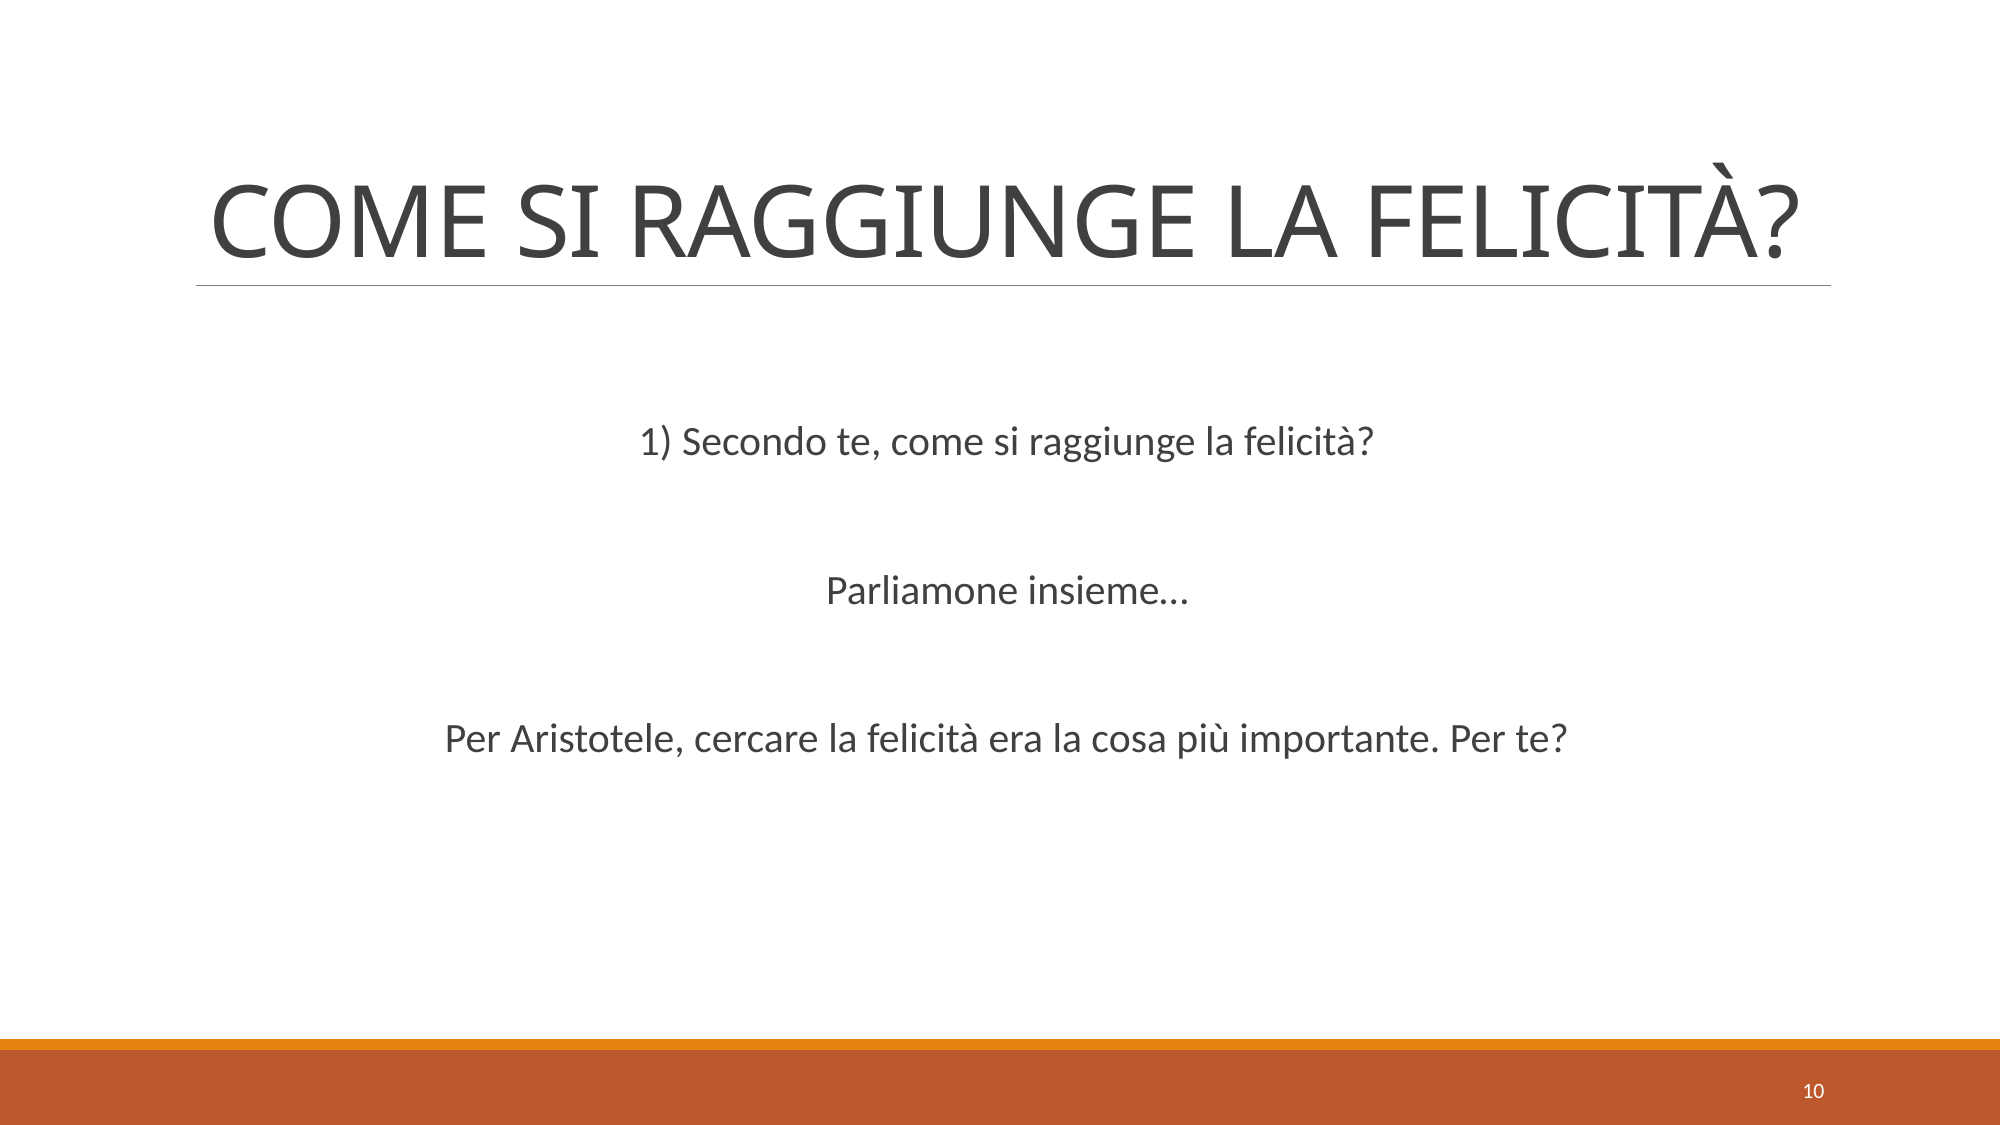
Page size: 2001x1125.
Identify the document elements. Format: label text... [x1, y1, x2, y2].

slide_number 10 [1624, 1059, 1840, 1120]
title COME SI RAGGIUNGE LA FELICITÀ? [180, 47, 1830, 285]
list 1) Secondo te, come si raggiunge la felicità? Parliamone insieme… Per Aristotele, cercare la felicità era la cosa più importante. Per te? [174, 333, 1825, 925]
